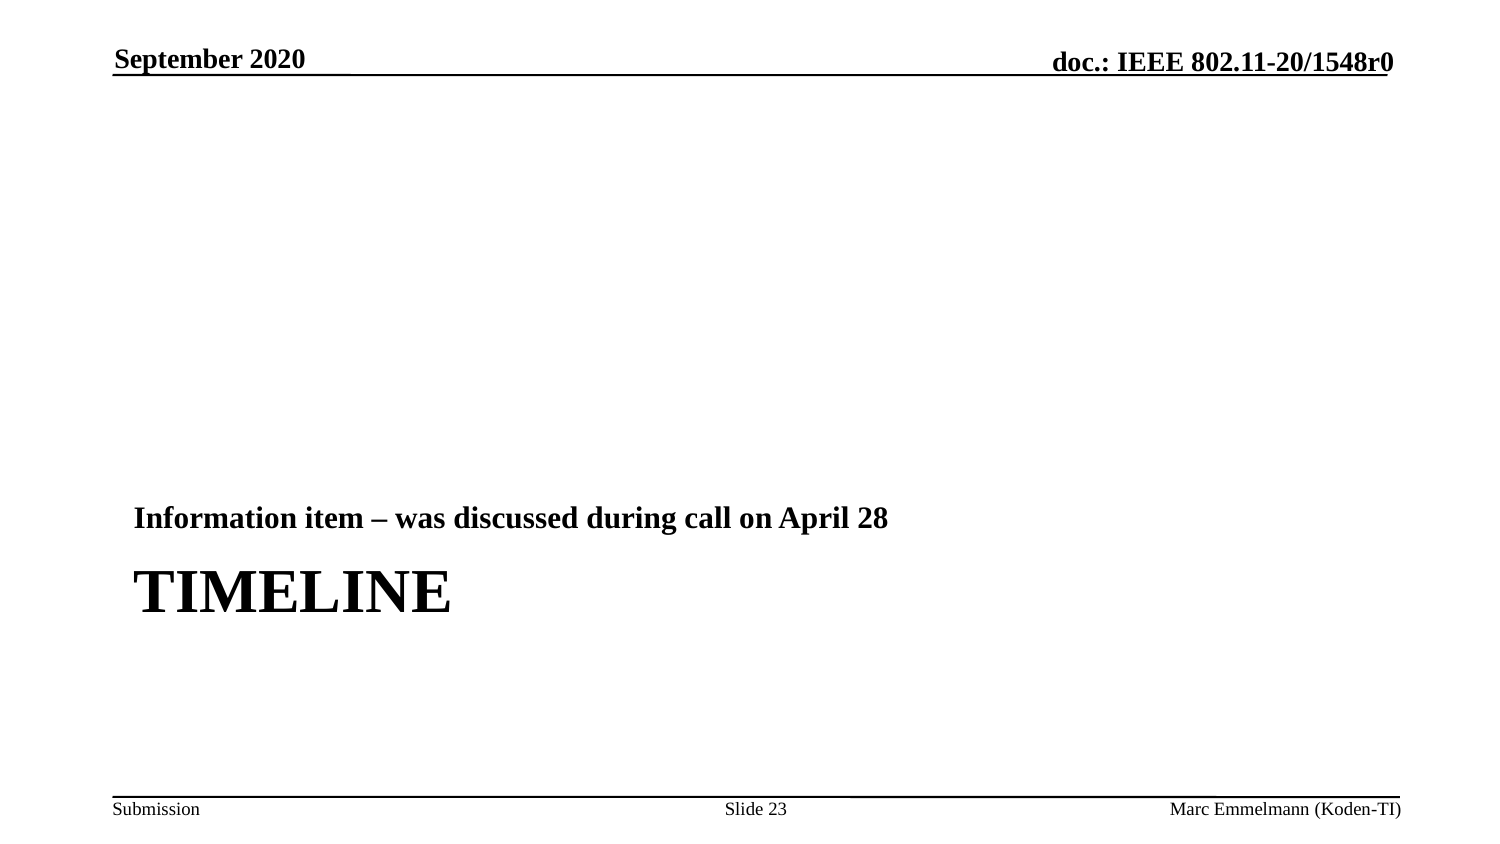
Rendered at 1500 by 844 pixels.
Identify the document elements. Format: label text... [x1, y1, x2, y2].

title Timeline [118, 543, 1394, 710]
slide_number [114, 40, 423, 75]
slide_number Slide 23 [712, 796, 800, 842]
list Information item – was discussed during call on April 28 [118, 357, 1394, 543]
footer Marc Emmelmann (Koden-TI) [878, 796, 1402, 820]
